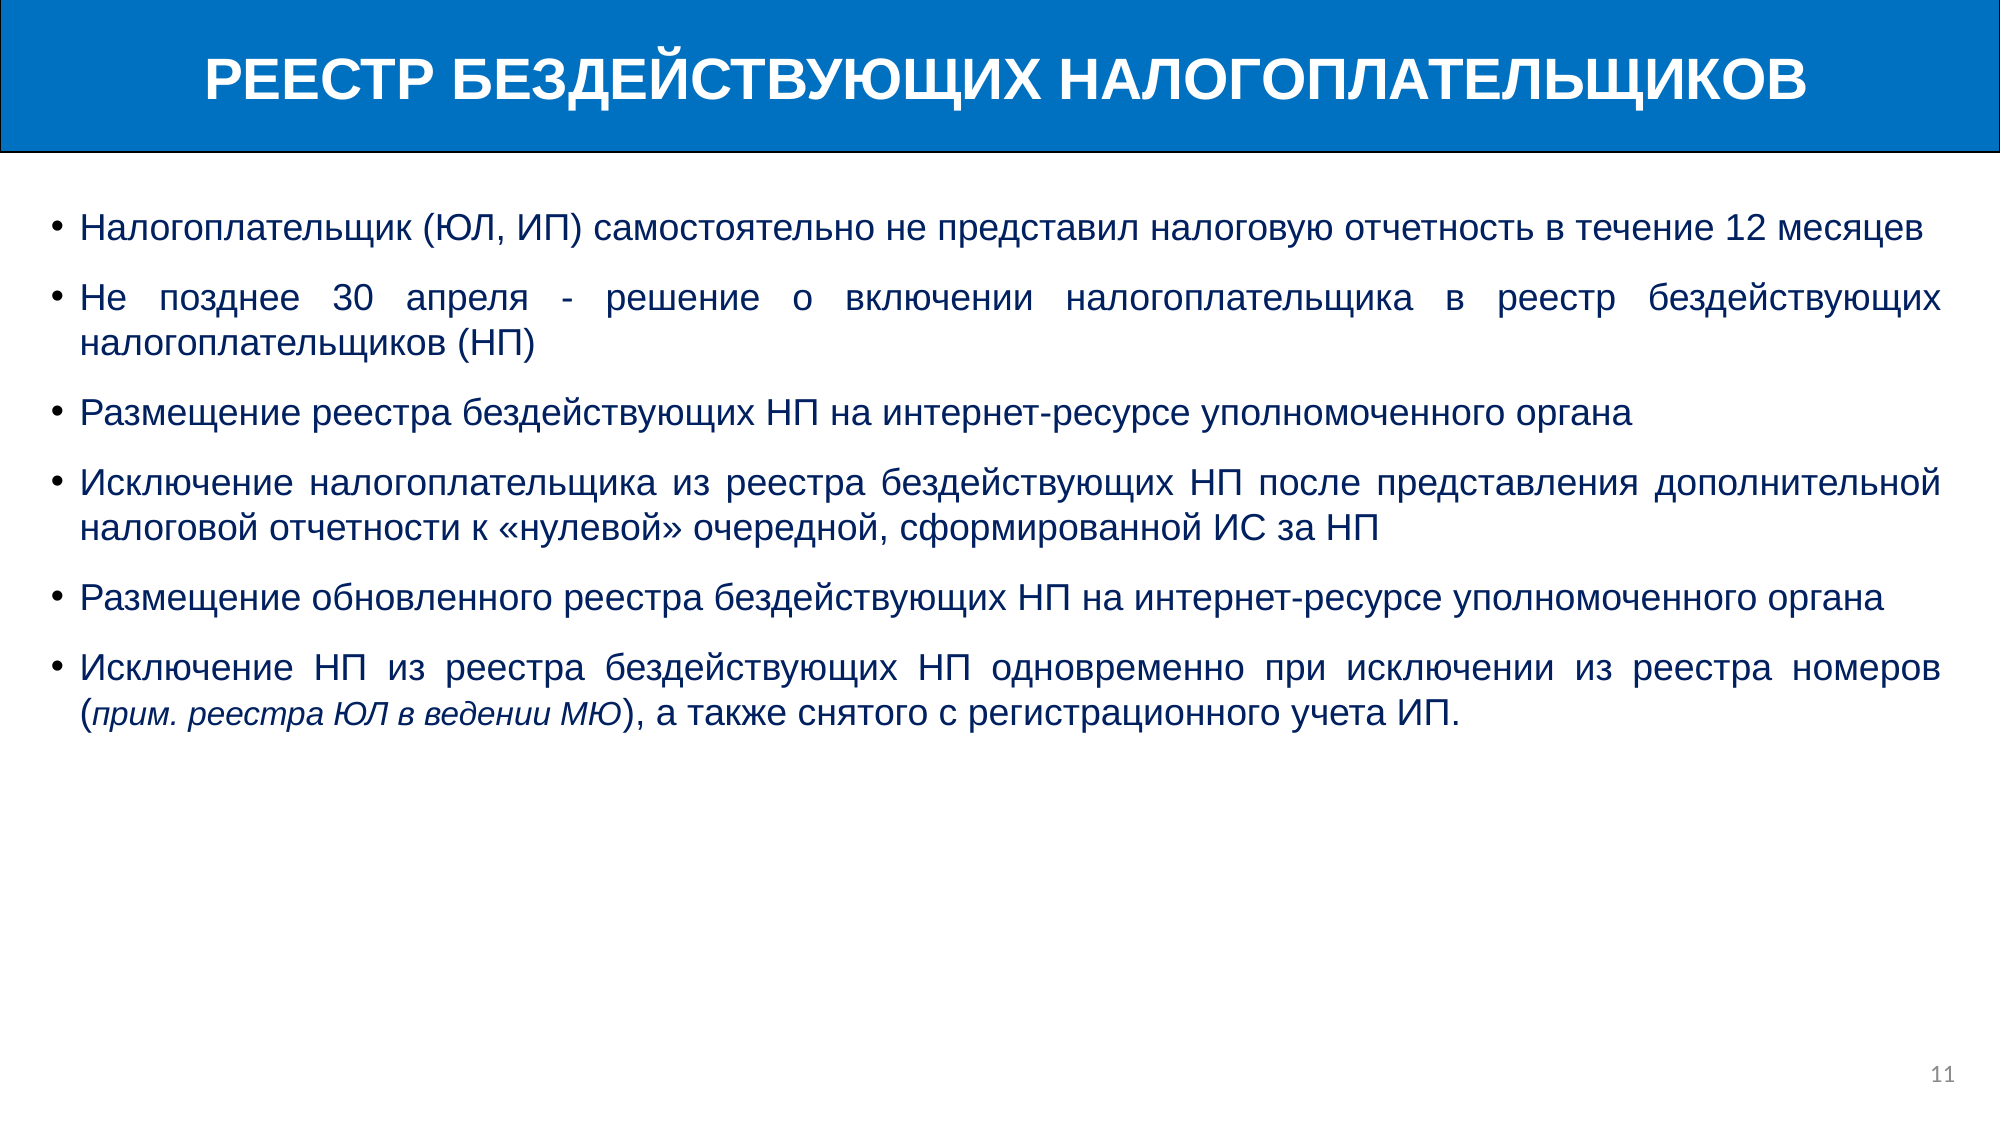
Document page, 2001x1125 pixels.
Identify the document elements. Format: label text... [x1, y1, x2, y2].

text_box Налогоплательщик (ЮЛ, ИП) самостоятельно не представил налоговую отчетность в течение 12 месяцев Не позднее 30 апреля - решение о включении налогоплательщика в реестр бездействующих налогоплательщиков (НП) Размещение реестра бездействующих НП на интернет-ресурсе уполномоченного органа Исключение налогоплательщика из реестра бездействующих НП после представления дополнительной налоговой отчетности к «нулевой» очередной, сформированной ИС за НП Размещение обновленного реестра бездействующих НП на интернет-ресурсе уполномоченного органа Исключение НП из реестра бездействующих НП одновременно при исключении из реестра номеров (прим. реестра ЮЛ в ведении МЮ), а также снятого с регистрационного учета ИП. [36, 195, 1958, 741]
text_box РЕЕСТР БЕЗДЕЙСТВУЮЩИХ НАЛОГОПЛАТЕЛЬЩИКОВ [0, 0, 2000, 153]
slide_number 10 [1520, 1042, 1971, 1103]
